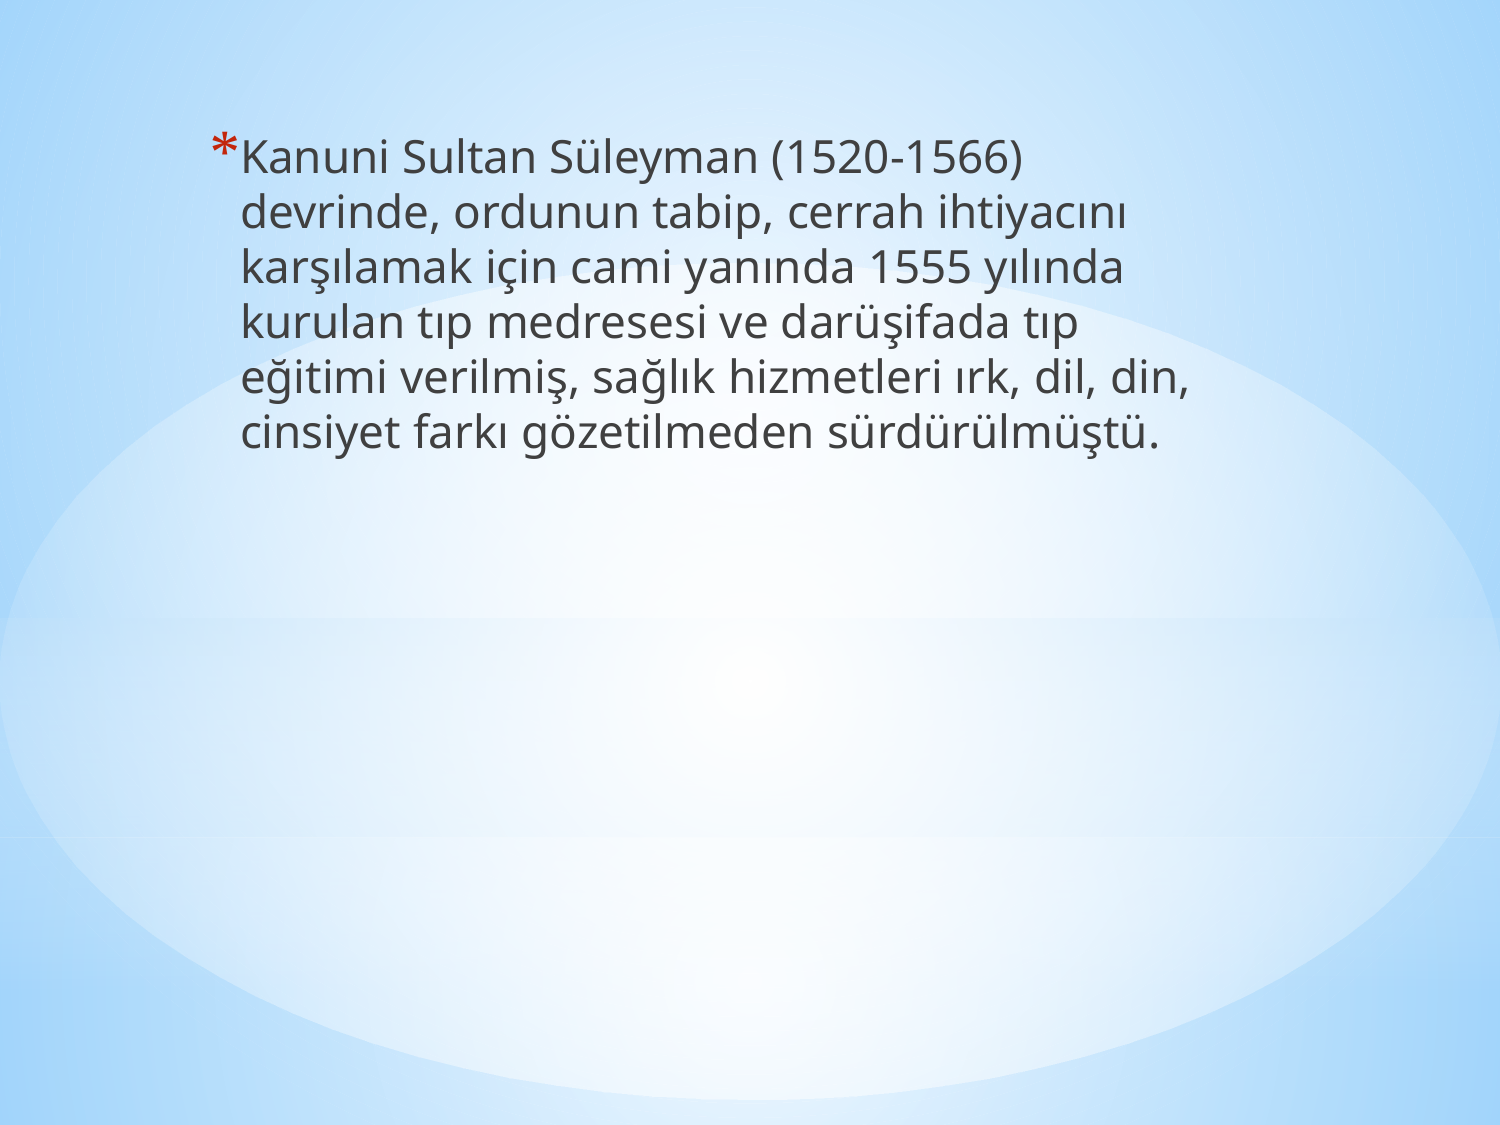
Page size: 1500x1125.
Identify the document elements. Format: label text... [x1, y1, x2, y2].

list Kanuni Sultan Süleyman (1520-1566) devrinde, ordunun tabip, cerrah ihtiyacını karşılamak için cami yanında 1555 yılında kurulan tıp medresesi ve darüşifada tıp eğitimi verilmiş, sağlık hizmetleri ırk, dil, din, cinsiyet farkı gözetilmeden sürdürülmüştü. [187, 120, 1238, 690]
